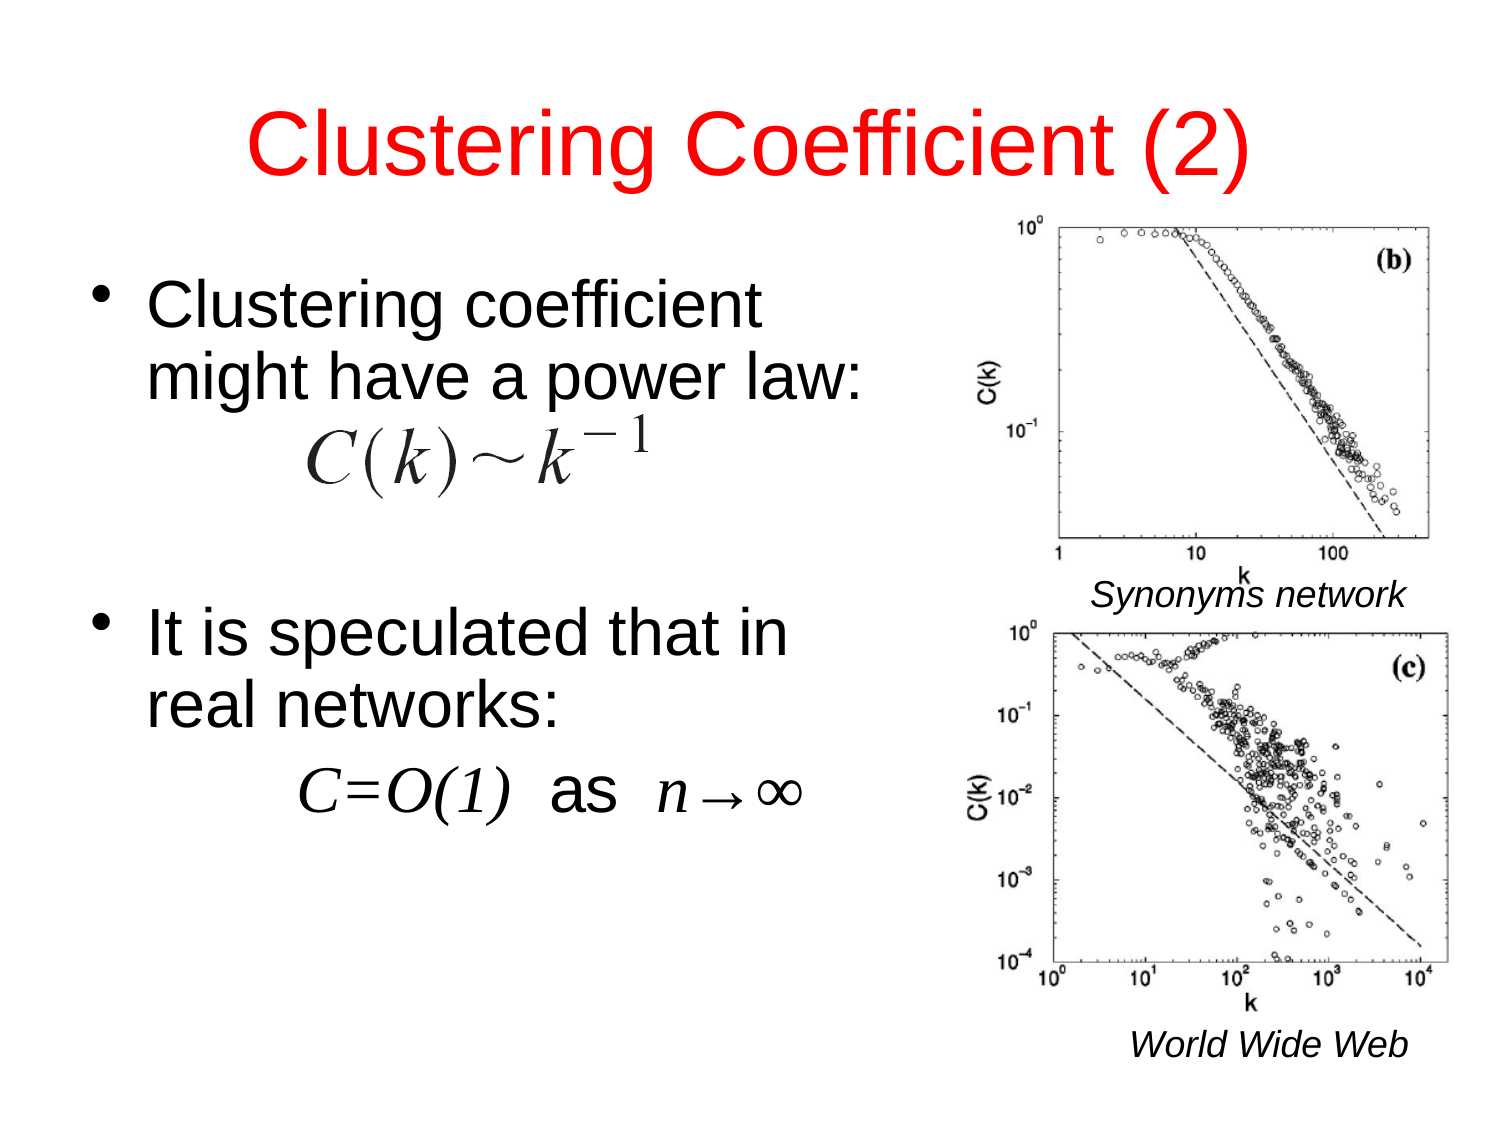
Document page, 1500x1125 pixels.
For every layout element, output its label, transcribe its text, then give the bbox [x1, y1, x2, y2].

picture [955, 618, 1454, 1018]
text_box Synonyms network [1075, 596, 1422, 617]
picture [299, 412, 650, 501]
title Clustering Coefficient (2) [75, 45, 1425, 233]
list Clustering coefficient might have a power law: It is speculated that in real networks: C=O(1) as n→∞ [75, 262, 925, 1013]
slide_number Jure Leskovec [1074, 1026, 1426, 1103]
text_box World Wide Web [1114, 1026, 1424, 1073]
picture [974, 212, 1436, 587]
